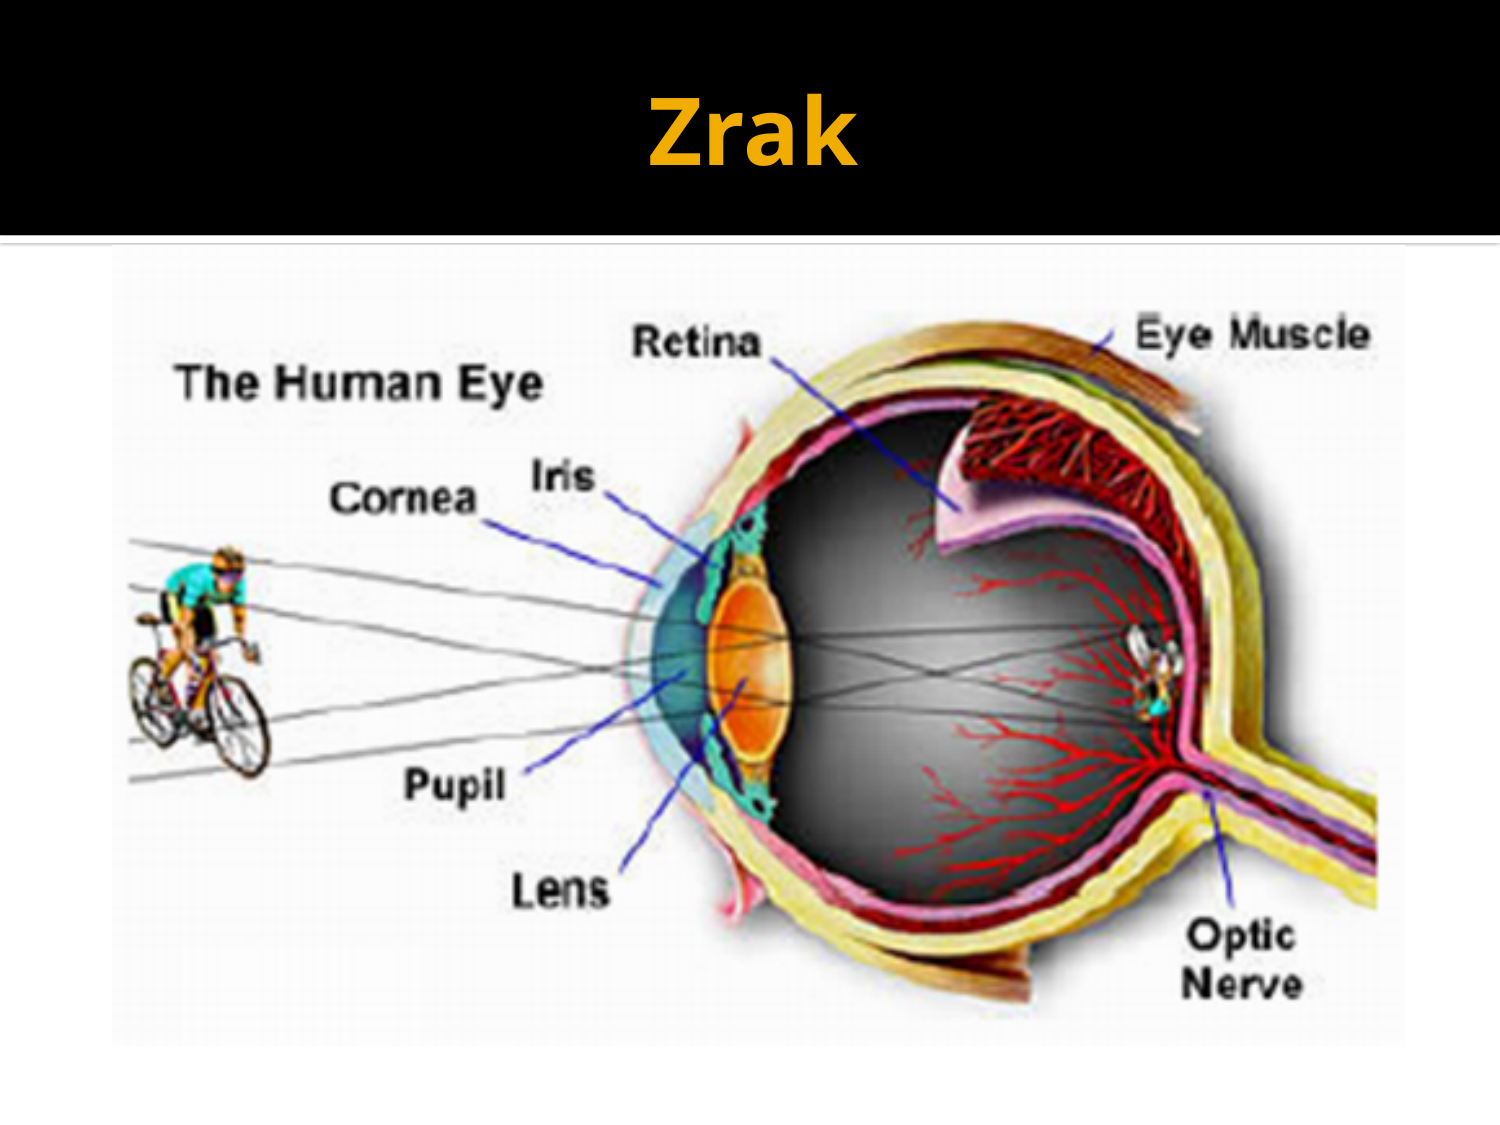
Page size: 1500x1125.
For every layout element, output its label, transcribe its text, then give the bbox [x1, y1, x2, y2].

title Zrak [75, 25, 1425, 231]
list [112, 245, 1405, 1047]
